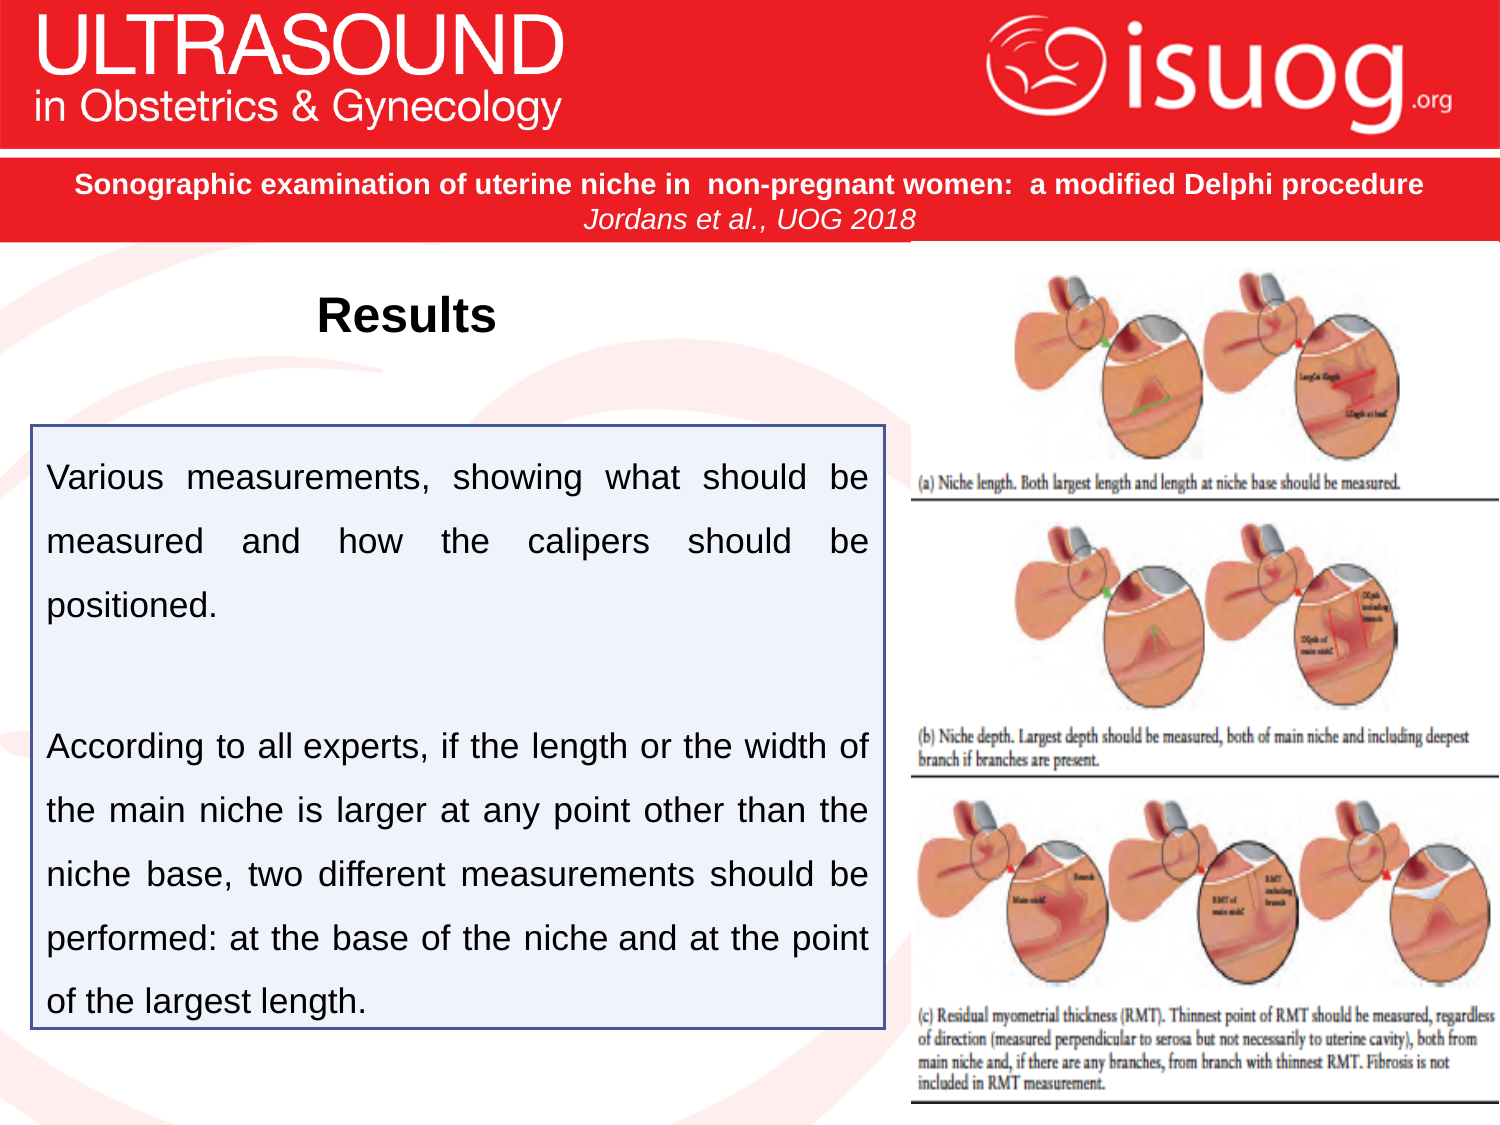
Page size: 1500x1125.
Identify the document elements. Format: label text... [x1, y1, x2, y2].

picture [0, 150, 1500, 157]
text_box Results [32, 274, 781, 350]
text_box Sonographic examination of uterine niche in non-pregnant women: a modified Delphi procedure Jordans et al., UOG 2018 [0, 157, 1500, 243]
text_box Various measurements, showing what should be measured and how the calipers should be positioned. According to all experts, if the length or the width of the main niche is larger at any point other than the niche base, two different measurements should be performed: at the base of the niche and at the point of the largest length. [31, 425, 885, 1029]
picture [0, 241, 1500, 1125]
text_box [0, 0, 1500, 150]
